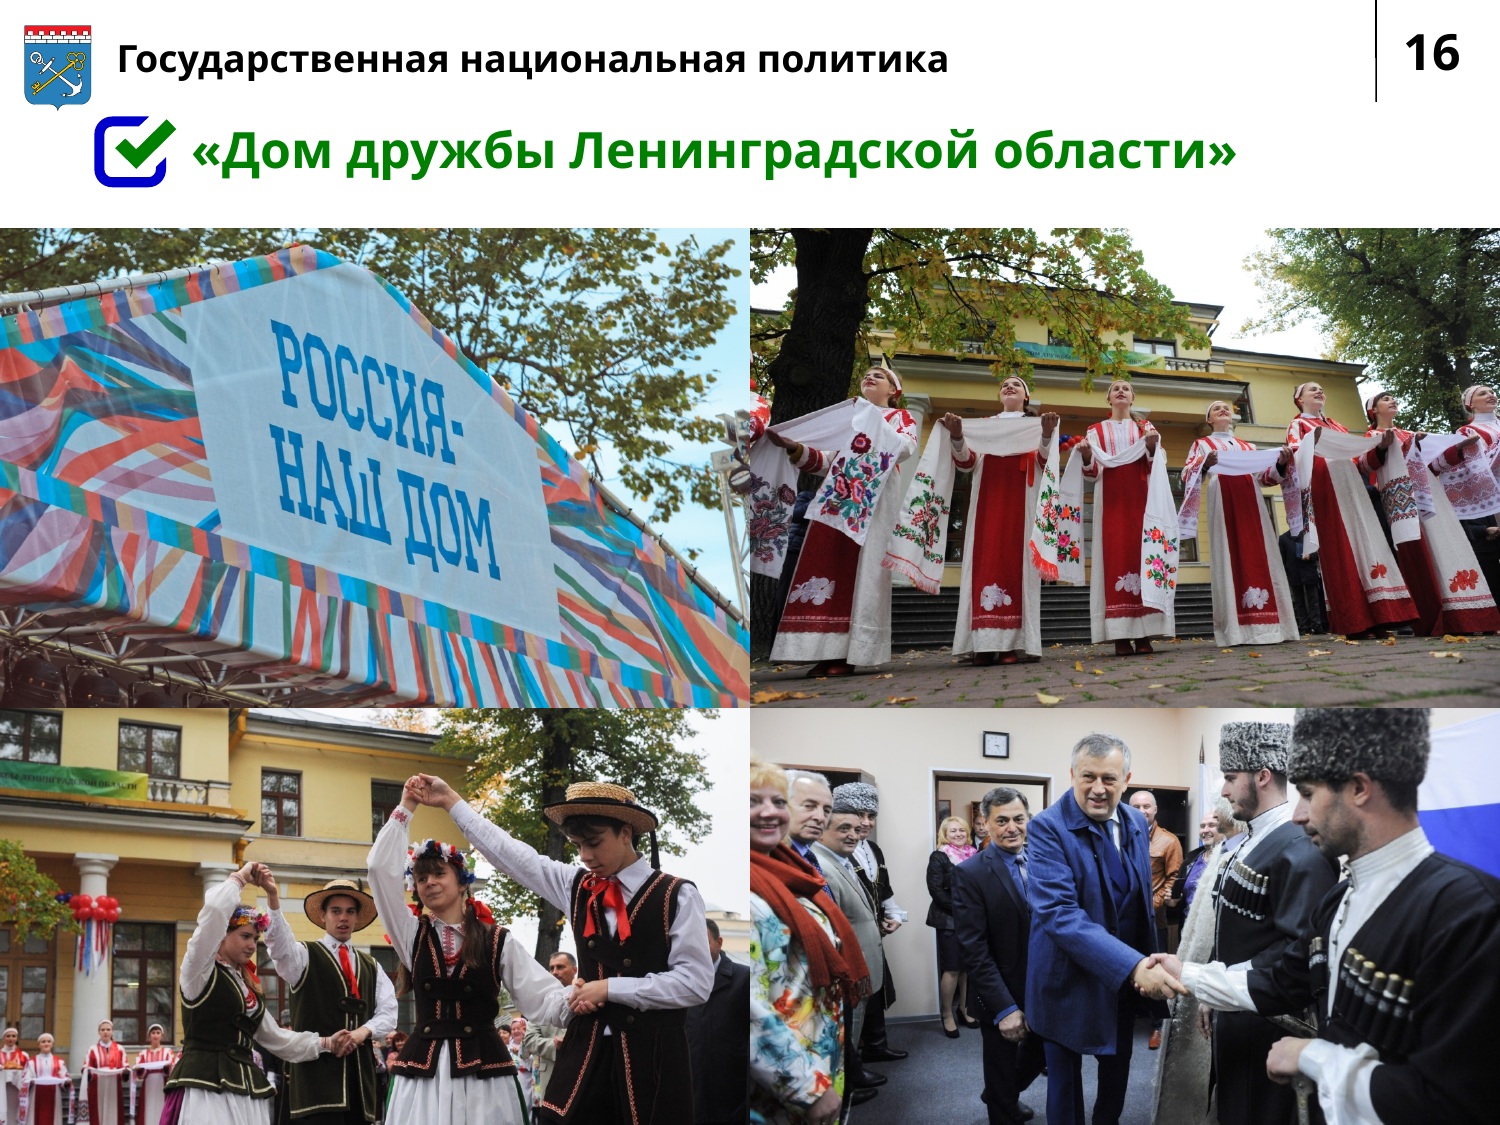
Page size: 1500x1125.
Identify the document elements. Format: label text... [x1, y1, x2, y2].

slide_number 16 [1388, 12, 1500, 89]
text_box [94, 116, 177, 188]
text_box «Дом дружбы Ленинградской области» [176, 111, 1459, 186]
picture [0, 228, 1500, 1125]
text_box Государственная национальная политика [101, 28, 1354, 88]
